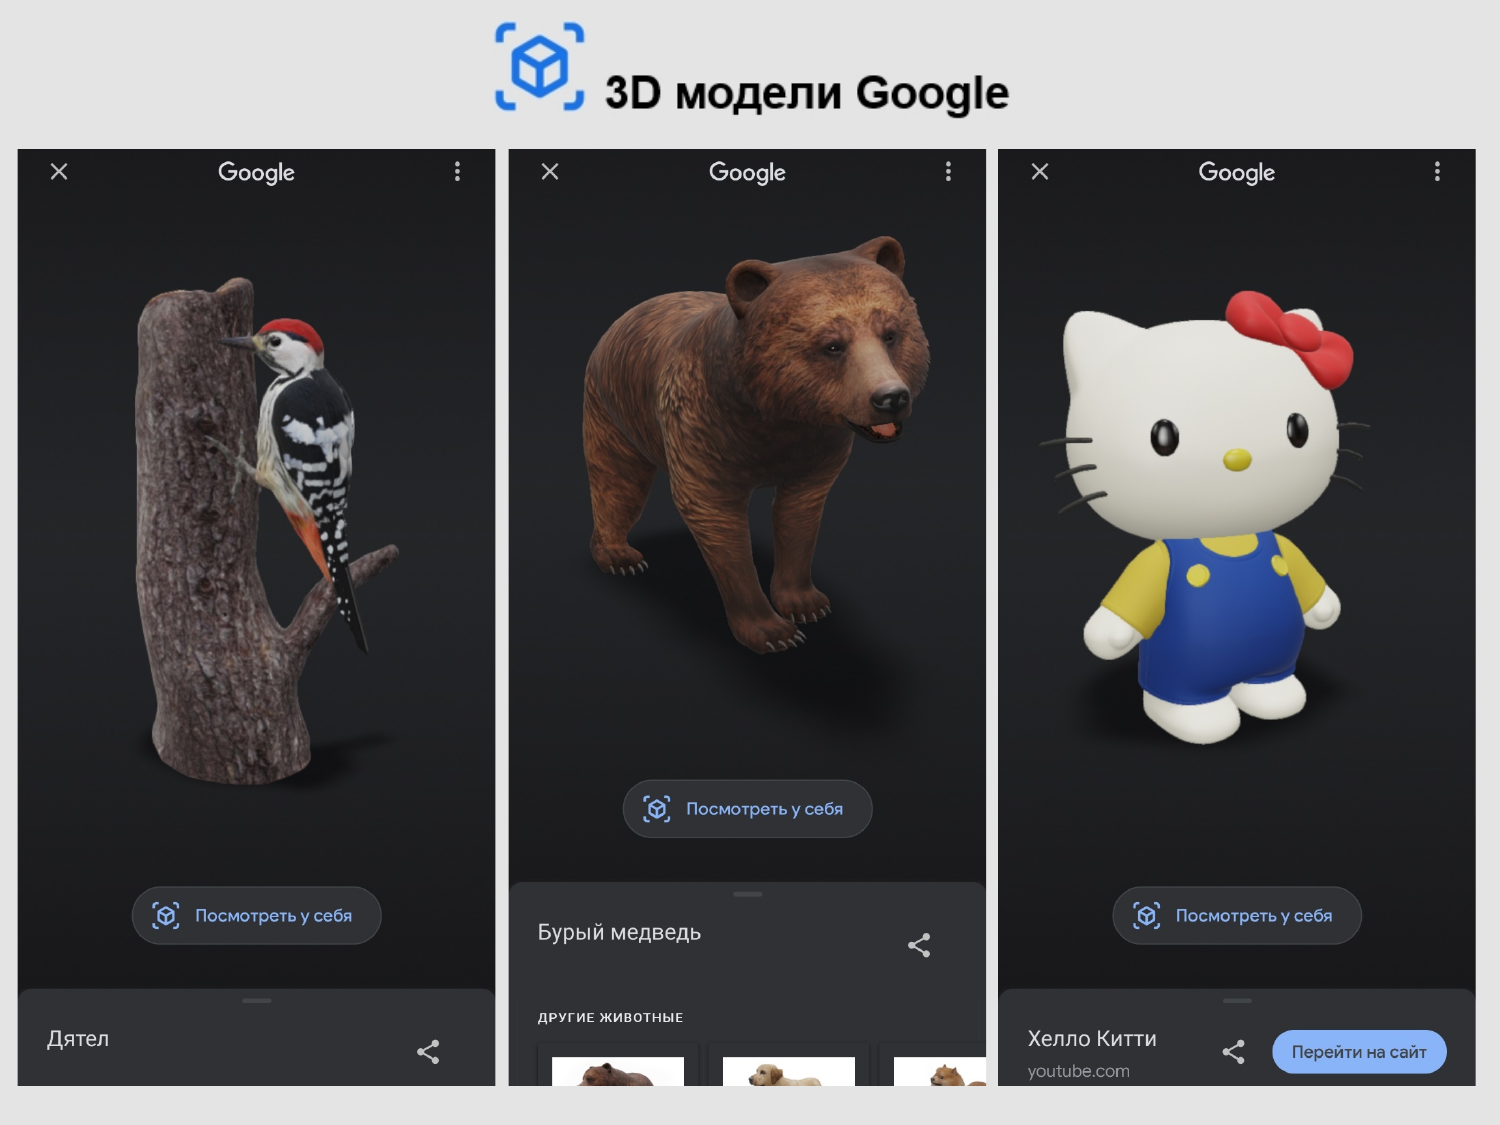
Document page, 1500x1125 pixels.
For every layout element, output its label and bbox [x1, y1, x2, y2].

picture [508, 148, 987, 1086]
picture [489, 18, 1014, 123]
picture [17, 148, 496, 1086]
picture [997, 148, 1476, 1086]
